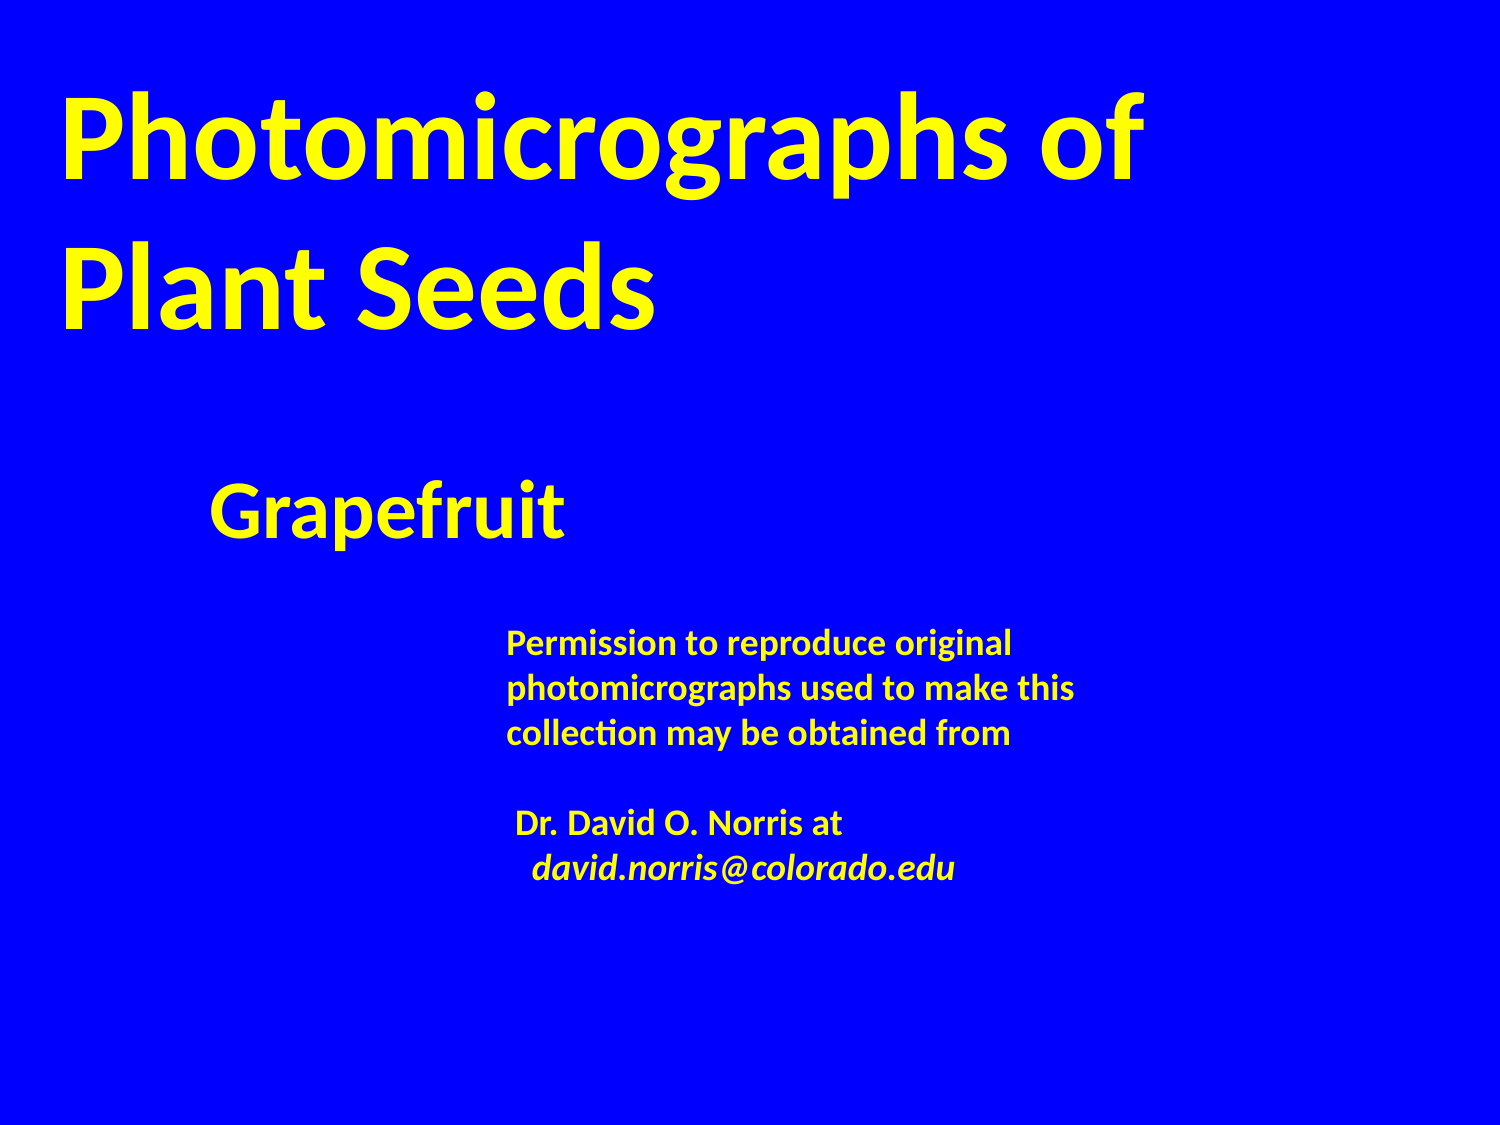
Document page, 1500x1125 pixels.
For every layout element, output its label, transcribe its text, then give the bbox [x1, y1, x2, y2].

text_box Permission to reproduce original photomicrographs used to make this collection may be obtained from Dr. David O. Norris at david.norris@colorado.edu [491, 610, 1242, 896]
text_box Photomicrographs of Plant Seeds Grapefruit [44, 47, 1414, 563]
